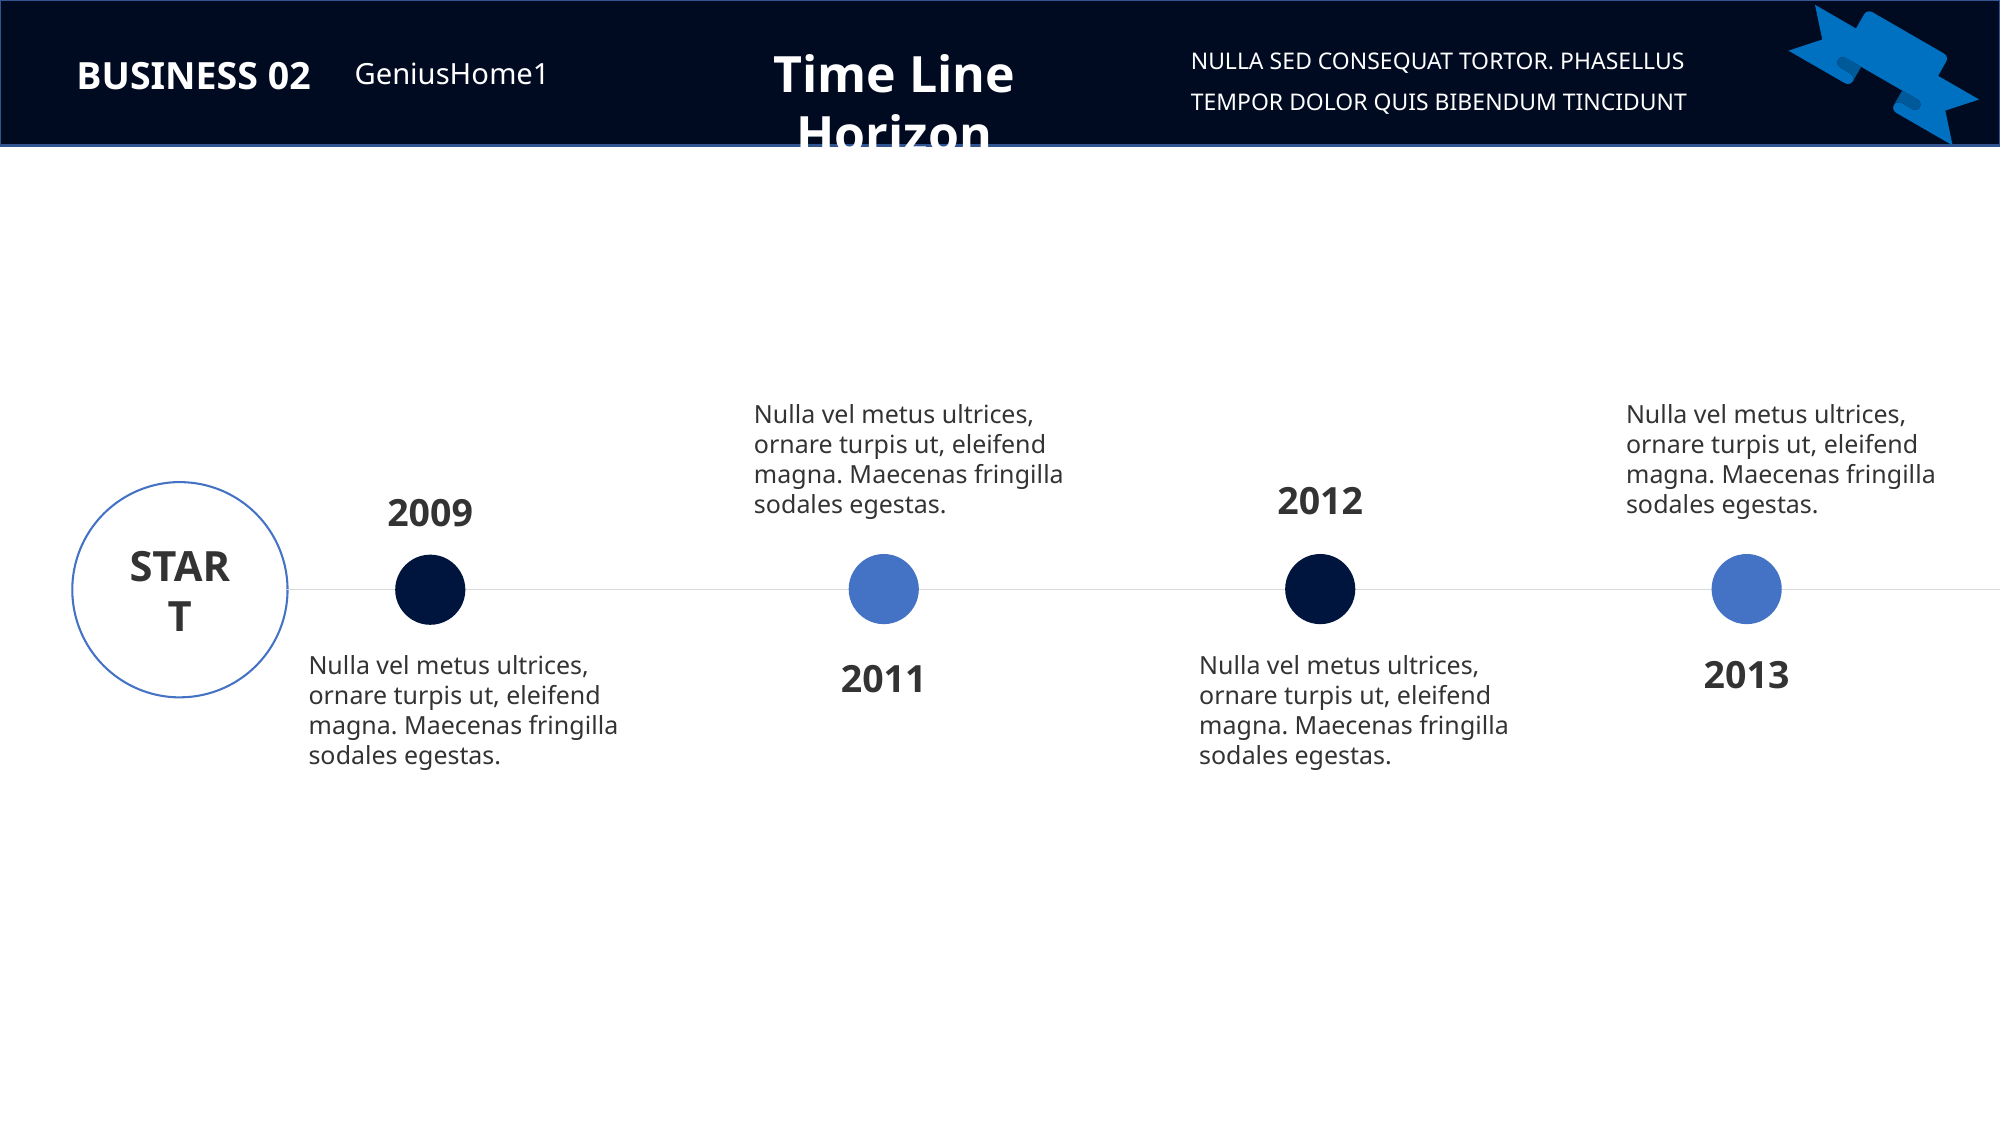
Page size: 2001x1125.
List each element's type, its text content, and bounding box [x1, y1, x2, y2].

text_box 2012 [1259, 469, 1382, 530]
text_box NULLA SED CONSEQUAT TORTOR. PHASELLUS TEMPOR DOLOR QUIS BIBENDUM TINCIDUNT [1176, 25, 1766, 123]
text_box [394, 590, 467, 626]
text_box [1710, 590, 1783, 626]
text_box [1284, 590, 1357, 626]
text_box BUSINESS 02 [61, 44, 326, 105]
text_box Nulla vel metus ultrices, ornare turpis ut, eleifend magna. Maecenas fringilla sodales egestas. [1184, 642, 1528, 777]
text_box 2013 [1687, 643, 1807, 704]
text_box Time Line Horizon [668, 34, 1121, 170]
text_box START [71, 481, 289, 699]
text_box Nulla vel metus ultrices, ornare turpis ut, eleifend magna. Maecenas fringilla sodales egestas. [739, 391, 1083, 526]
text_box Nulla vel metus ultrices, ornare turpis ut, eleifend magna. Maecenas fringilla sodales egestas. [1611, 391, 1955, 526]
text_box [1284, 552, 1357, 589]
text_box [847, 552, 920, 589]
text_box GeniusHome1 [339, 47, 565, 98]
text_box [1710, 552, 1783, 589]
text_box 2009 [368, 482, 492, 542]
text_box [394, 553, 467, 589]
text_box [1785, 2, 1982, 148]
text_box Nulla vel metus ultrices, ornare turpis ut, eleifend magna. Maecenas fringilla sodales egestas. [293, 642, 637, 777]
text_box [847, 590, 920, 626]
text_box [0, 0, 2000, 147]
text_box 2011 [740, 647, 1027, 708]
